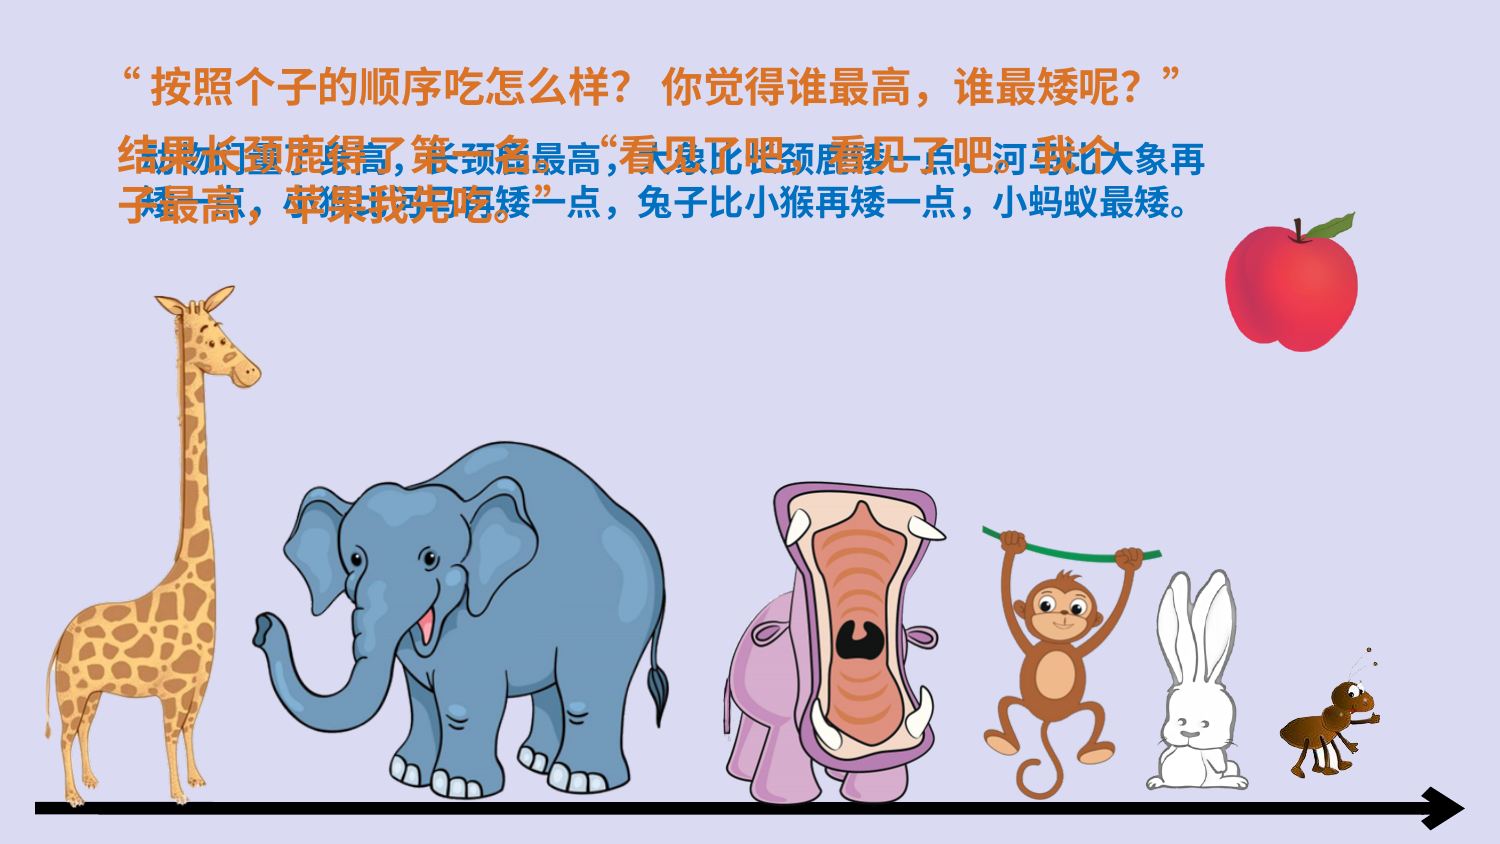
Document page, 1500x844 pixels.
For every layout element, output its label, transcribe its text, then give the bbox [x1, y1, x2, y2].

picture [23, 268, 692, 832]
text_box 动物们量了身高，长颈鹿最高，大象比长颈鹿矮一点，河马比大象再矮一点，小猴比河马再矮一点，兔子比小猴再矮一点，小蚂蚁最矮。 [1145, 87, 1253, 230]
picture [714, 479, 949, 819]
picture [960, 503, 1385, 822]
text_box “按照个子的顺序吃怎么样？ 你觉得谁最高，谁最矮呢？” [84, 53, 1416, 119]
picture [1225, 210, 1358, 352]
text_box 结果长颈鹿得了第一名。“看见了吧，看见了吧。我个子最高，苹果我先吃。” [102, 81, 1145, 237]
